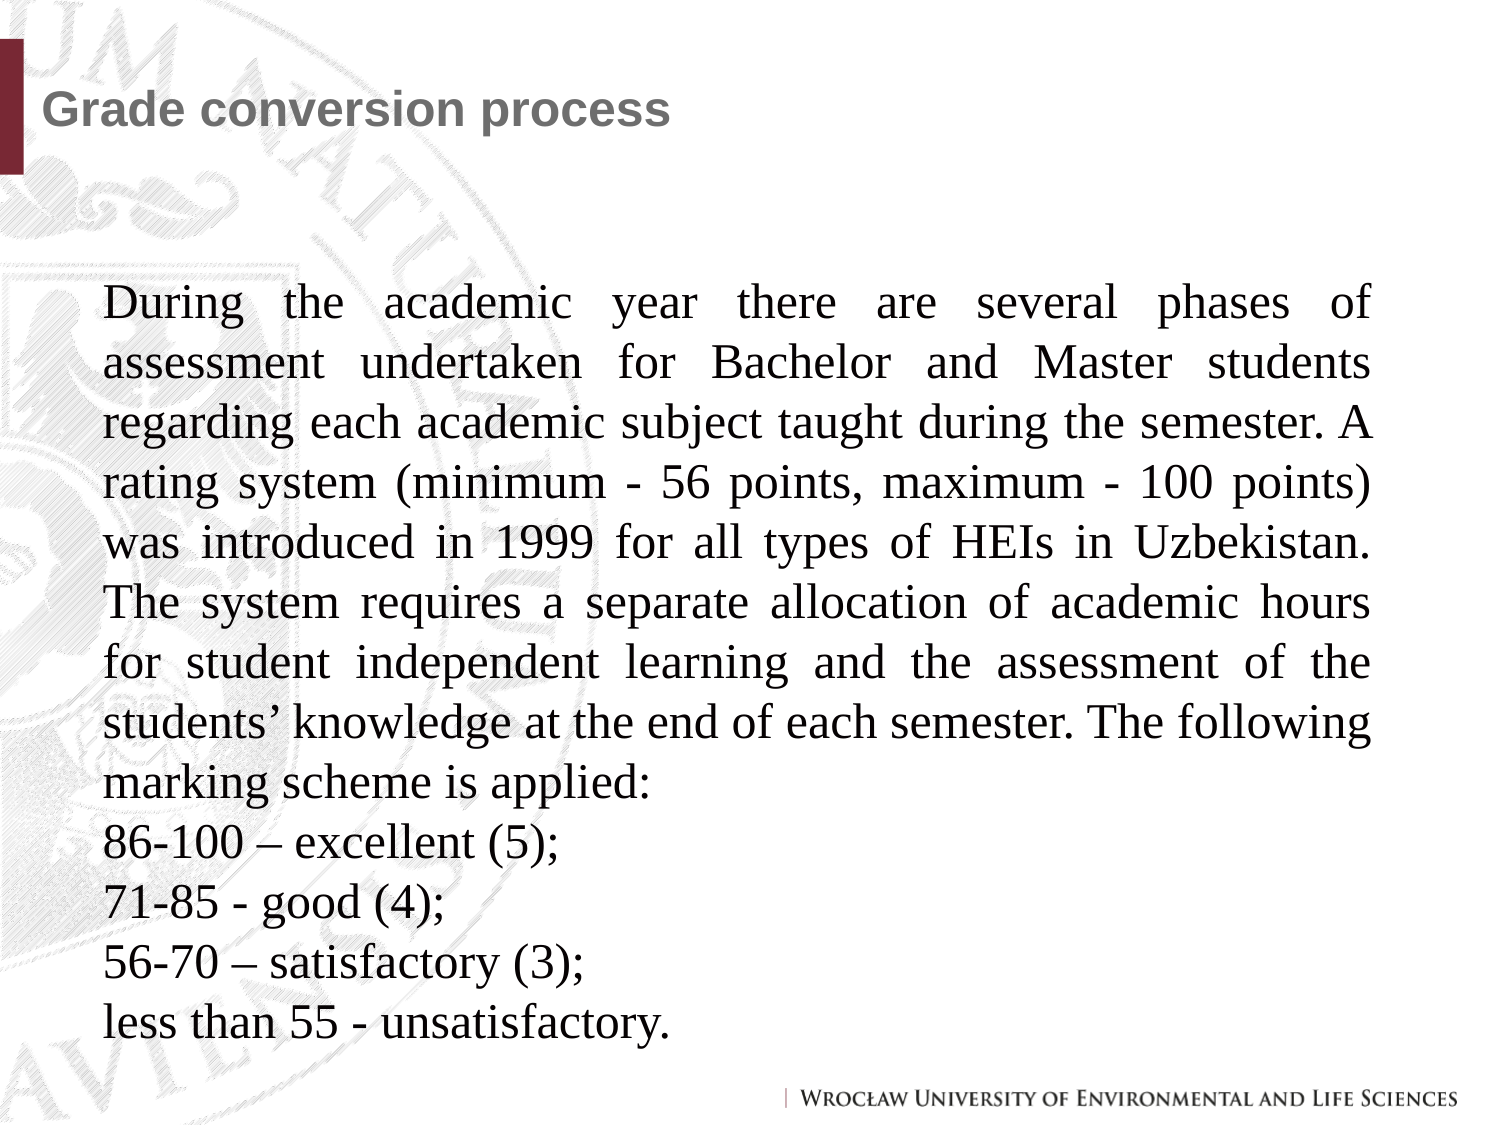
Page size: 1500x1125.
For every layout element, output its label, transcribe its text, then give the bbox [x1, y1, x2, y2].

text_box During the academic year there are several phases of assessment undertaken for Bachelor and Master students regarding each academic subject taught during the semester. A rating system (minimum - 56 points, maximum - 100 points) was introduced in 1999 for all types of HEIs in Uzbekistan. The system requires a separate allocation of academic hours for student independent learning and the assessment of the students’ knowledge at the end of each semester. The following marking scheme is applied: 86-100 – excellent (5); 71-85 - good (4); 56-70 – satisfactory (3); less than 55 - unsatisfactory. [87, 261, 1388, 1056]
title Grade conversion process [41, 39, 1087, 175]
picture [0, 0, 603, 1125]
picture [785, 1085, 1462, 1112]
